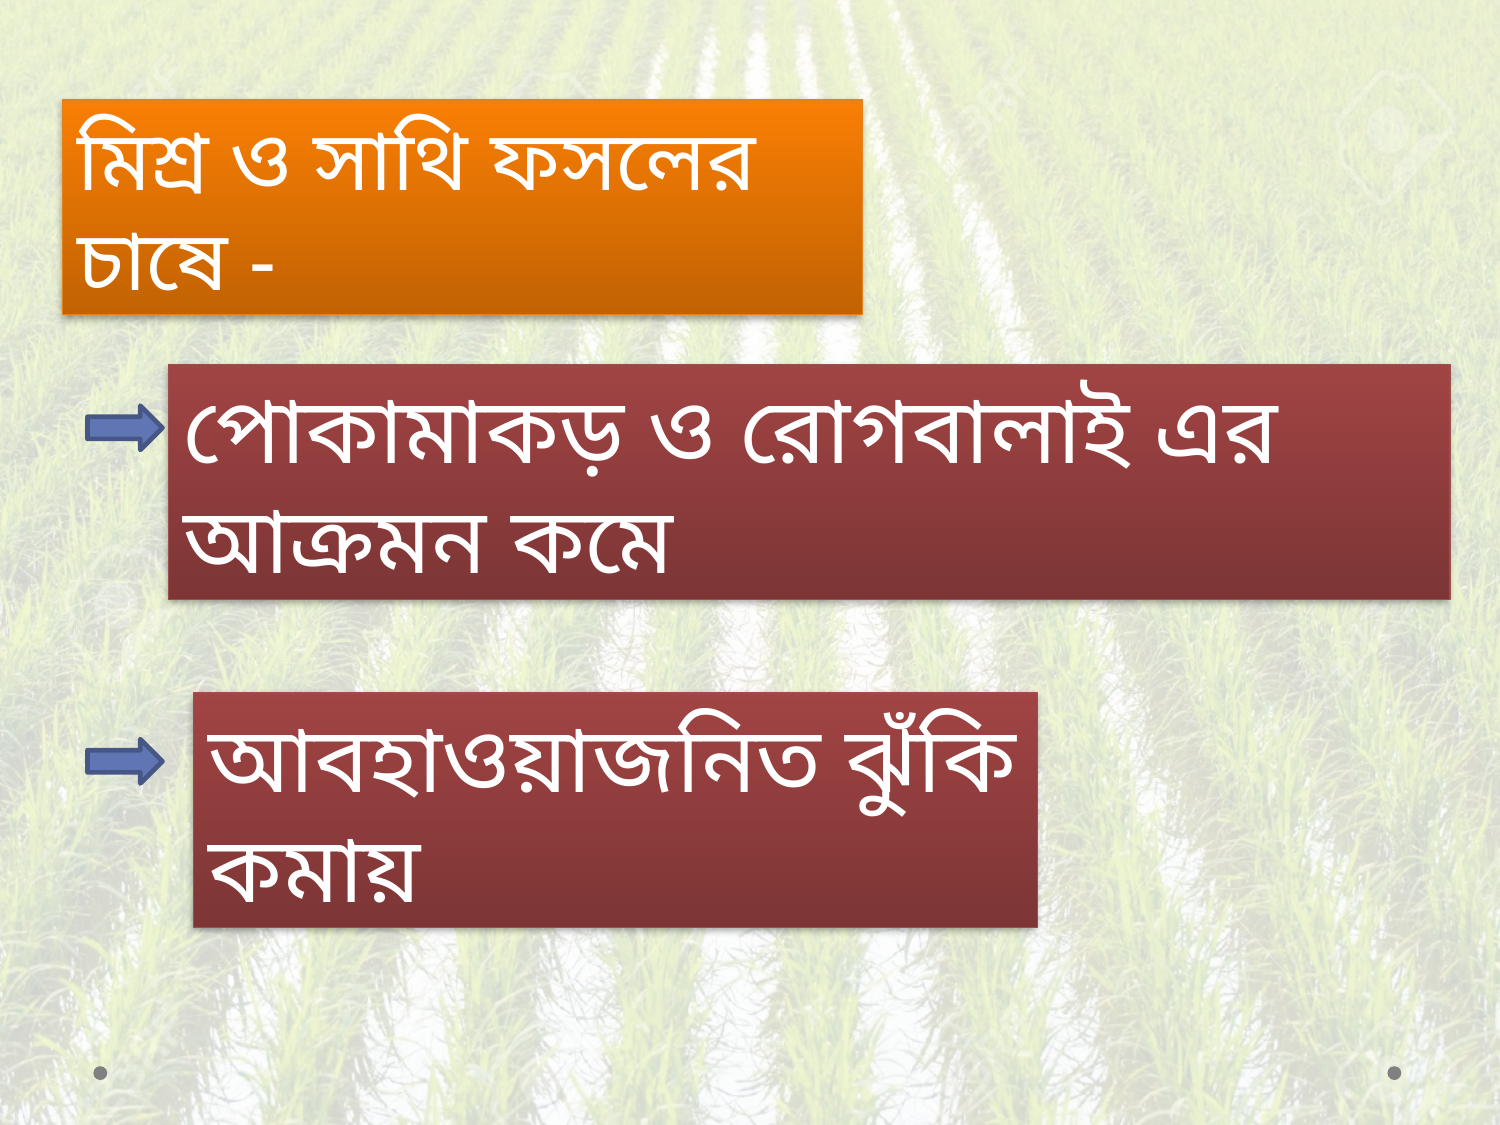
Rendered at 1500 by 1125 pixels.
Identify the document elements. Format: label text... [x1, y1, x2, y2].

text_box [85, 736, 165, 786]
text_box পোকামাকড় ও রোগবালাই এর আক্রমন কমে [168, 364, 1451, 600]
text_box মিশ্র ও সাথি ফসলের চাষে - [62, 99, 863, 315]
text_box [85, 403, 165, 453]
text_box আবহাওয়াজনিত ঝুঁকি কমায় [193, 692, 1038, 928]
